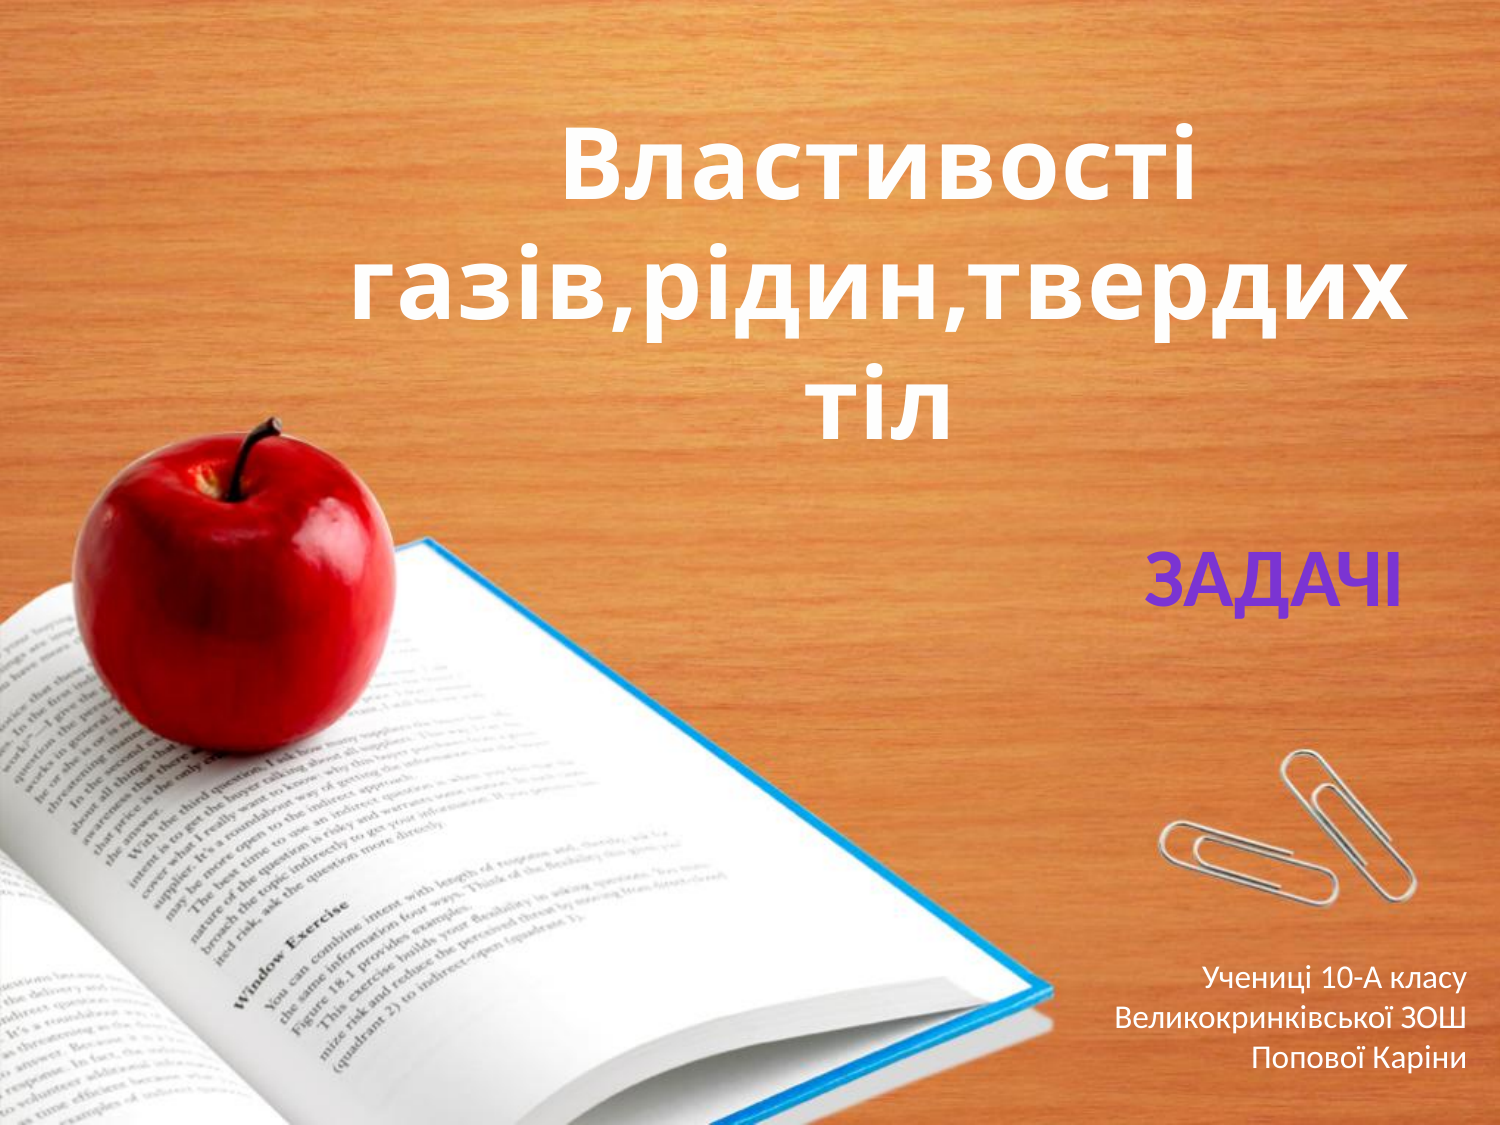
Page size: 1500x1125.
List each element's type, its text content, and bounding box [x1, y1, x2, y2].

picture [0, 0, 1500, 1125]
text_box Учениці 10-А класу Великокринківської ЗОШ Попової Каріни [1033, 948, 1483, 1123]
text_box Властивості газів,рідин,твердих тіл [277, 92, 1483, 467]
text_box Задачі [1129, 515, 1421, 630]
